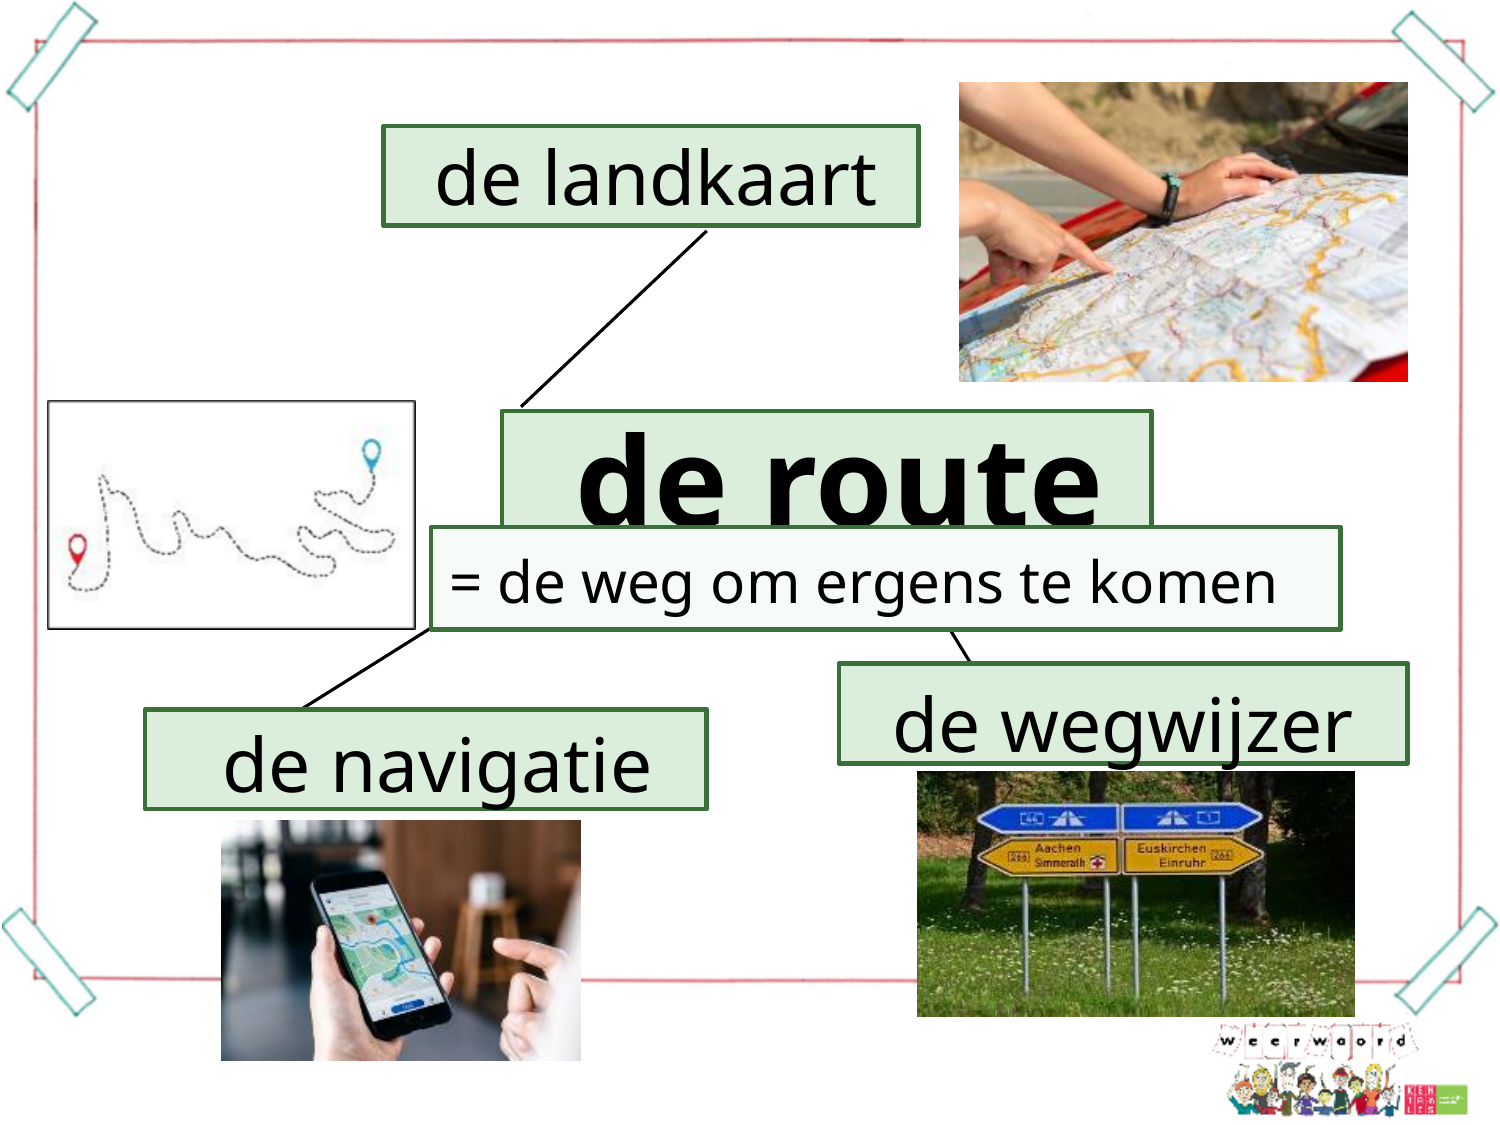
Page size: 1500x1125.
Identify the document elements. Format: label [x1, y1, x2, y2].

text_box [300, 526, 593, 710]
text_box [886, 526, 986, 688]
picture [2, 0, 1500, 1118]
text_box [520, 230, 707, 408]
